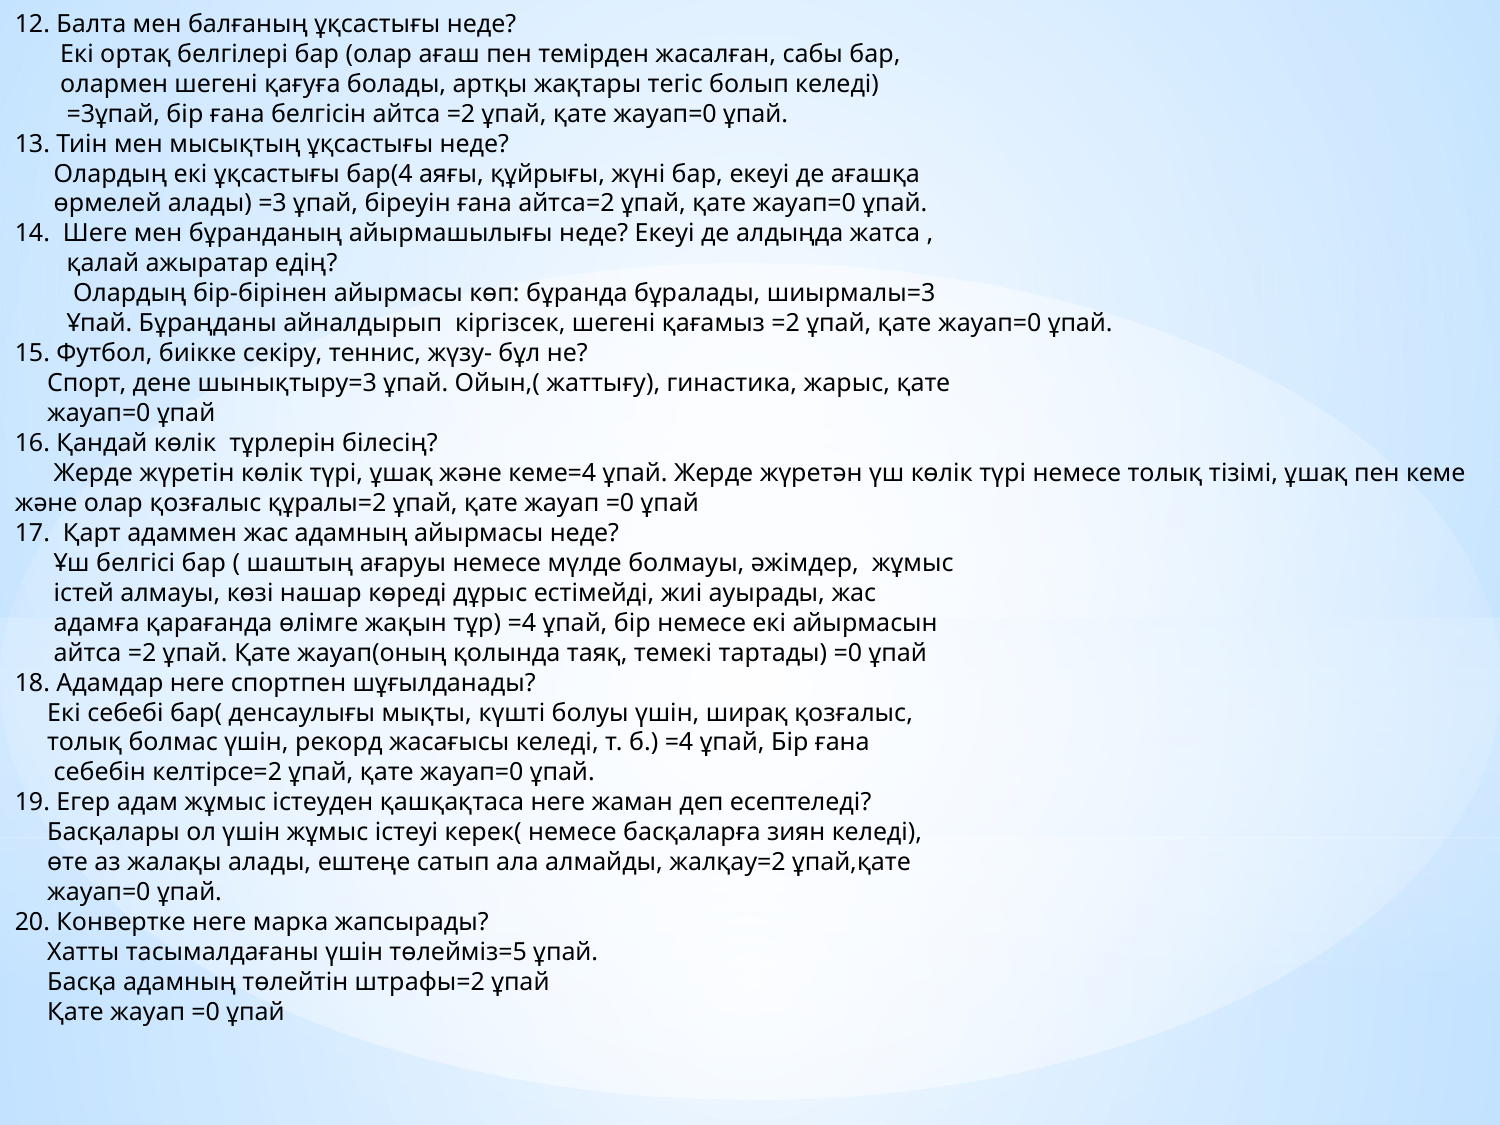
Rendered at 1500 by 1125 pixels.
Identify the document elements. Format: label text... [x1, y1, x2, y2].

text_box 12. Балта мен балғаның ұқсастығы неде? Екі ортақ белгілері бар (олар ағаш пен темірден жасалған, сабы бар, олармен шегені қағуға болады, артқы жақтары тегіс болып келеді) =3ұпай, бір ғана белгісін айтса =2 ұпай, қате жауап=0 ұпай. 13. Тиін мен мысықтың ұқсастығы неде? Олардың екі ұқсастығы бар(4 аяғы, құйрығы, жүні бар, екеуі де ағашқа өрмелей алады) =3 ұпай, біреуін ғана айтса=2 ұпай, қате жауап=0 ұпай. 14. Шеге мен бұранданың айырмашылығы неде? Екеуі де алдыңда жатса , қалай ажыратар едің? Олардың бір-бірінен айырмасы көп: бұранда бұралады, шиырмалы=3 Ұпай. Бұраңданы айналдырып кіргізсек, шегені қағамыз =2 ұпай, қате жауап=0 ұпай. 15. Футбол, биікке секіру, теннис, жүзу- бұл не? Спорт, дене шынықтыру=3 ұпай. Ойын,( жаттығу), гинастика, жарыс, қате жауап=0 ұпай 16. Қандай көлік тұрлерін білесің? Жерде жүретін көлік түрі, ұшақ және кеме=4 ұпай. Жерде жүретән үш көлік түрі немесе толық тізімі, ұшақ пен кеме және олар қозғалыс құралы=2 ұпай, қате жауап =0 ұпай 17. Қарт адаммен жас адамның айырмасы неде? Ұш белгісі бар ( шаштың ағаруы немесе мүлде болмауы, әжімдер, жұмыс істей алмауы, көзі нашар көреді дұрыс естімейді, жиі ауырады, жас адамға қарағанда өлімге жақын тұр) =4 ұпай, бір немесе екі айырмасын айтса =2 ұпай. Қате жауап(оның қолында таяқ, темекі тартады) =0 ұпай 18. Адамдар неге спортпен шұғылданады? Екі себебі бар( денсаулығы мықты, күшті болуы үшін, ширақ қозғалыс, толық болмас үшін, рекорд жасағысы келеді, т. б.) =4 ұпай, Бір ғана себебін келтірсе=2 ұпай, қате жауап=0 ұпай. 19. Егер адам жұмыс істеуден қашқақтаса неге жаман деп есептеледі? Басқалары ол үшін жұмыс істеуі керек( немесе басқаларға зиян келеді), өте аз жалақы алады, ештеңе сатып ала алмайды, жалқау=2 ұпай,қате жауап=0 ұпай. 20. Конвертке неге марка жапсырады? Хатты тасымалдағаны үшін төлейміз=5 ұпай. Басқа адамның төлейтін штрафы=2 ұпай Қате жауап =0 ұпай [0, 0, 1500, 1033]
